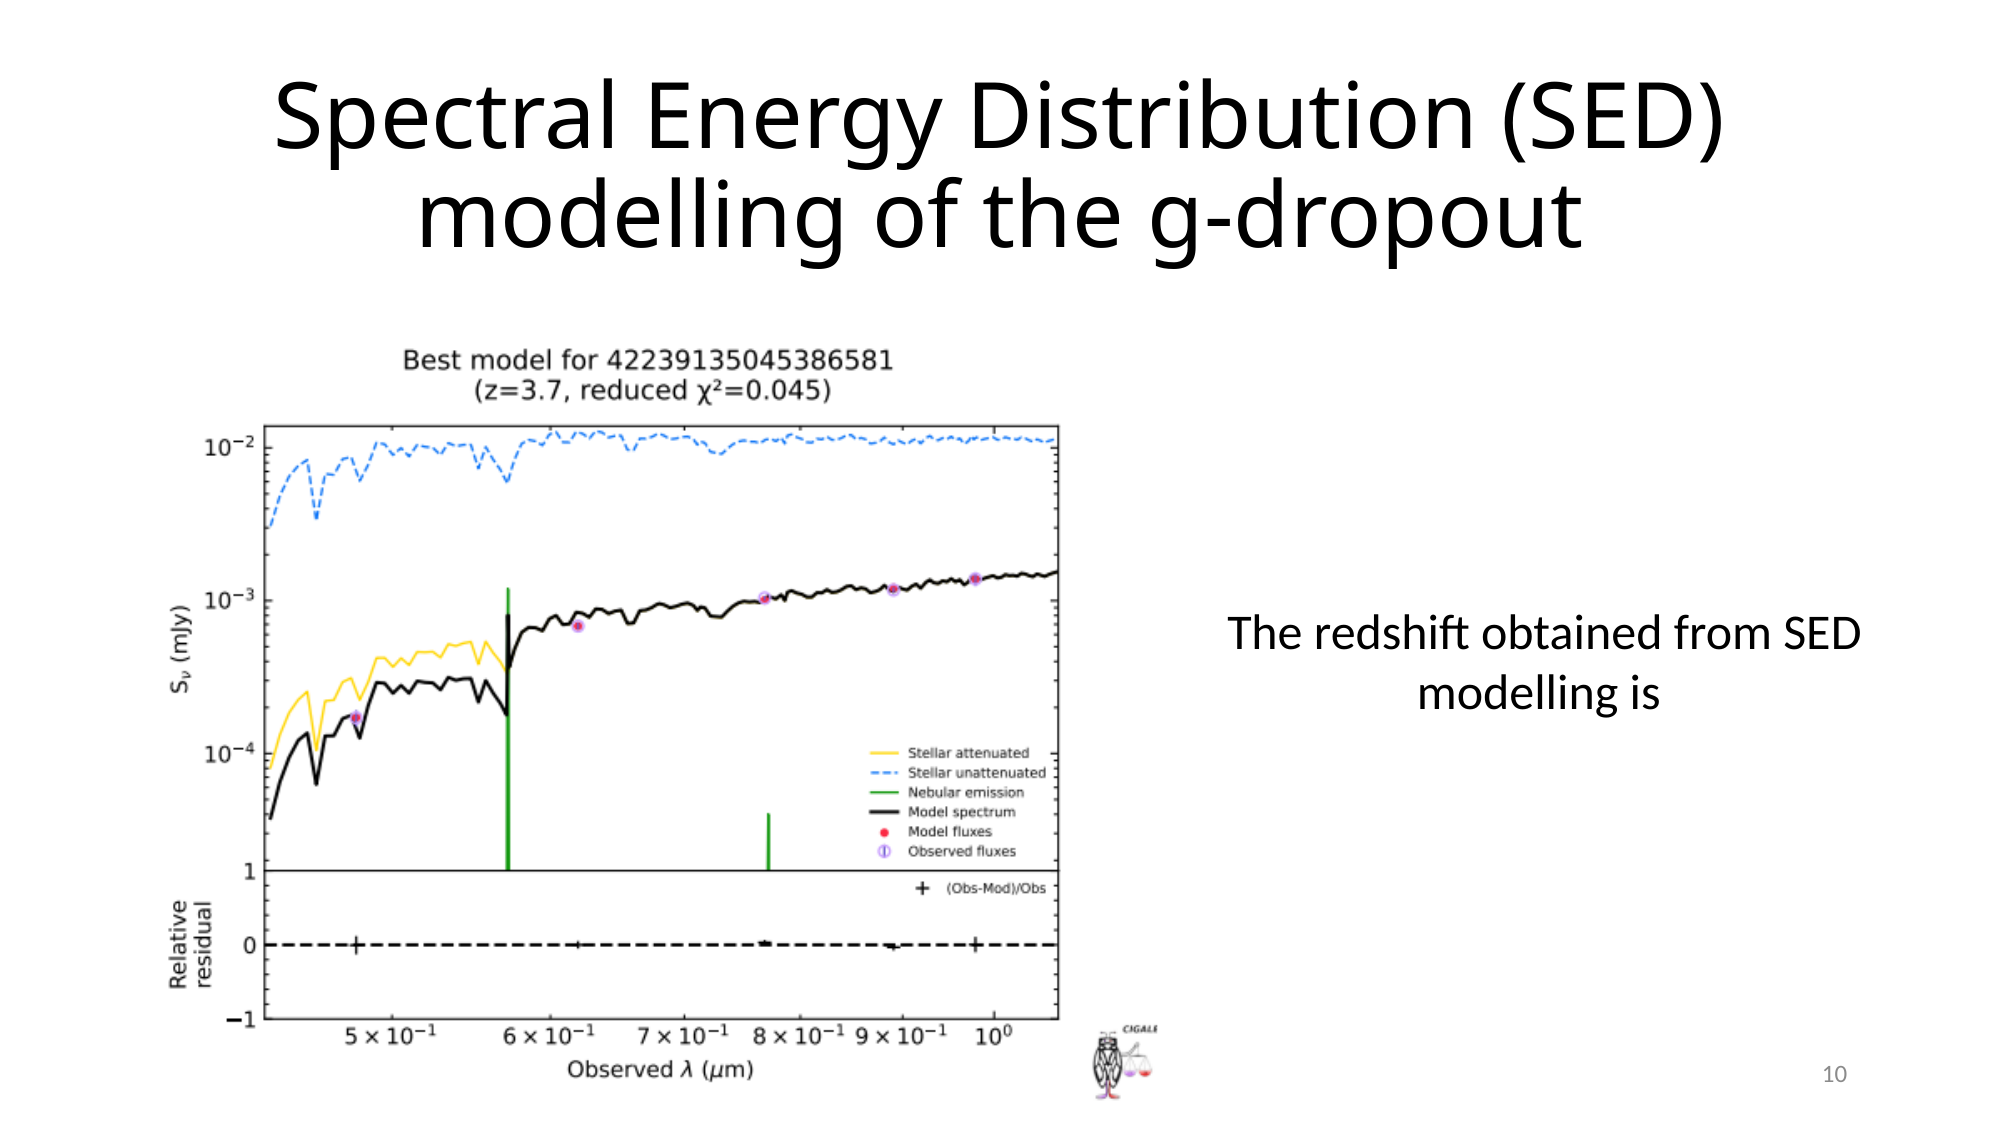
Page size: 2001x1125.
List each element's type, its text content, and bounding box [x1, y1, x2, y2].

slide_number 10 [1412, 1042, 1863, 1103]
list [137, 334, 1158, 1101]
title Spectral Energy Distribution (SED) modelling of the g-dropout [137, 59, 1863, 278]
